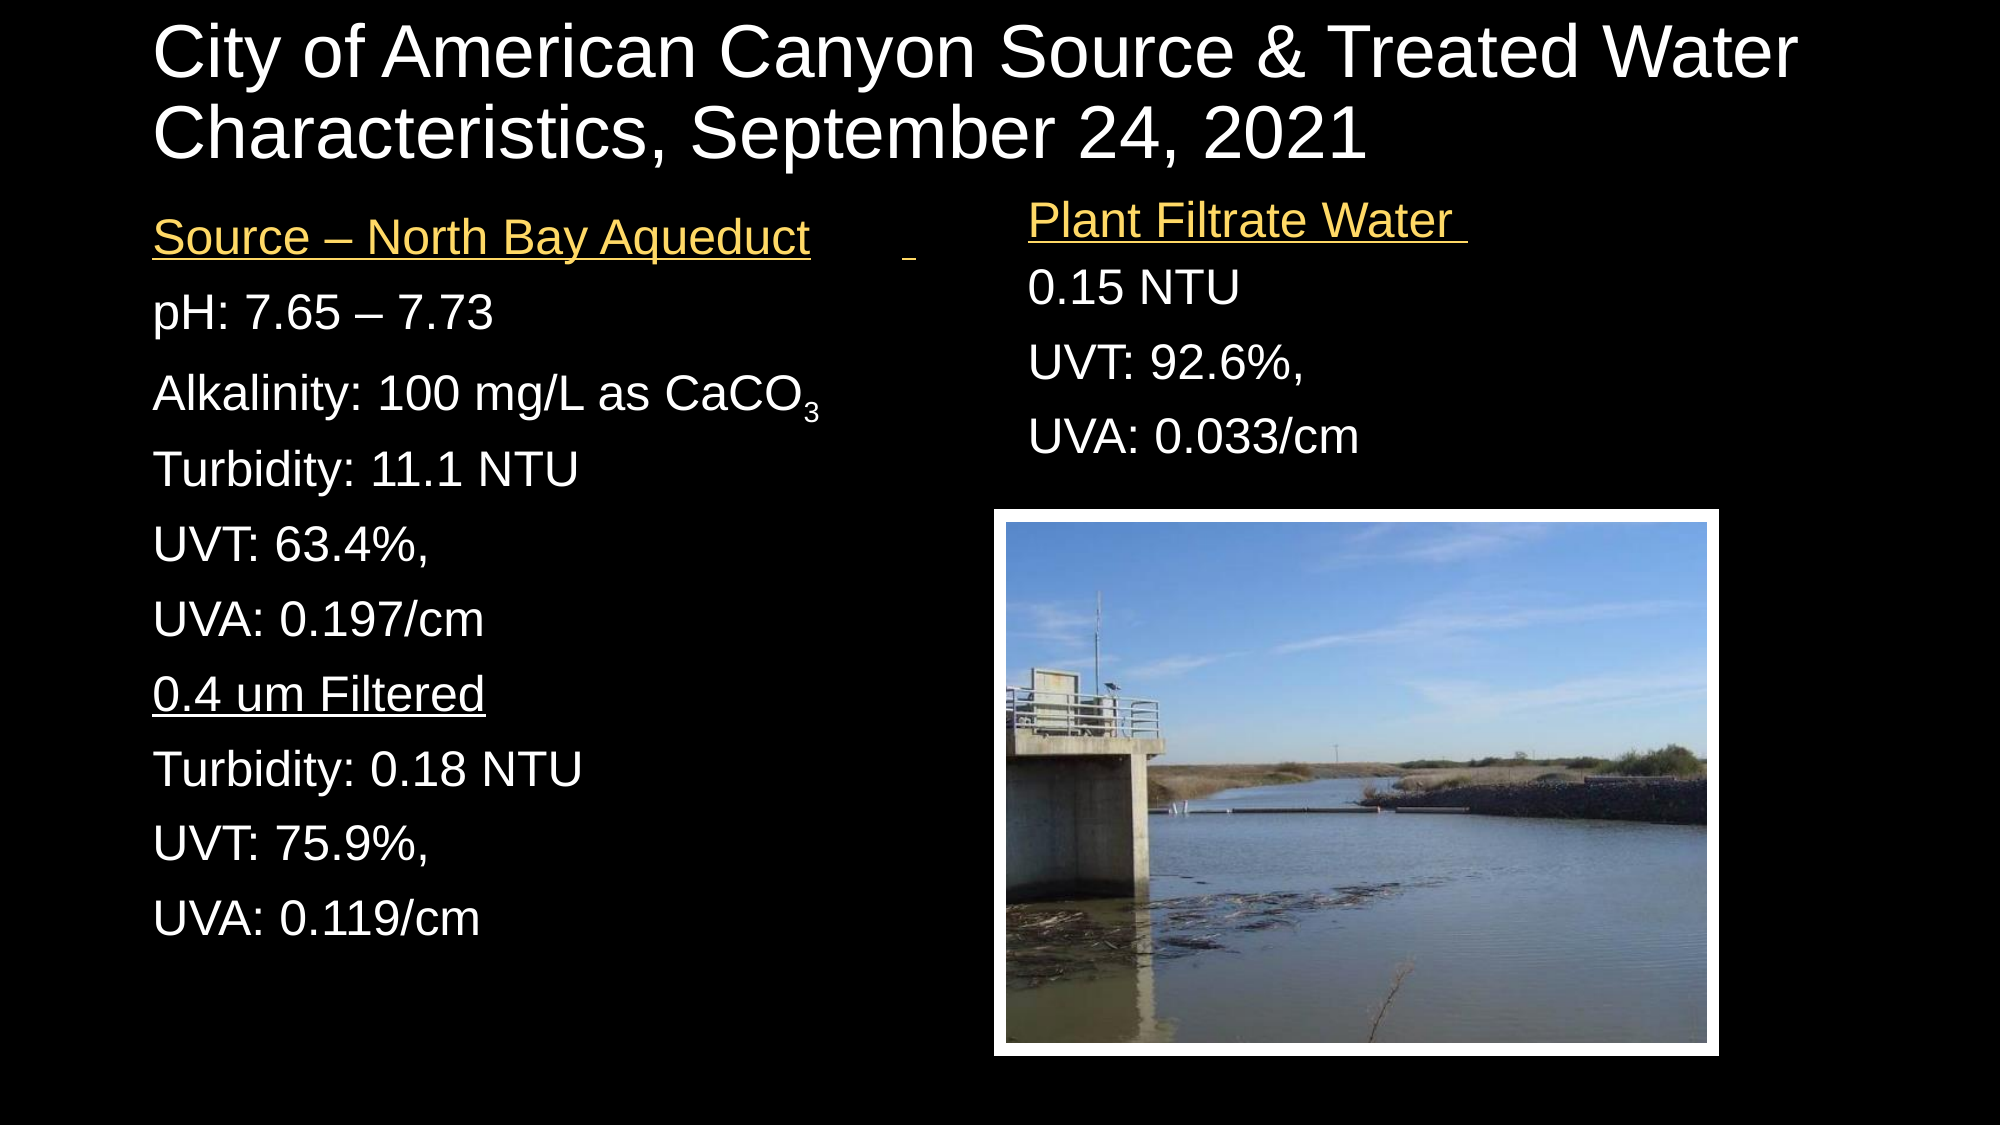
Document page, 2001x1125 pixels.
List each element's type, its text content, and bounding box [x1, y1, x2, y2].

list Source – North Bay Aqueduct pH: 7.65 – 7.73 Alkalinity: 100 mg/L as CaCO3 Turbidity: 11.1 NTU UVT: 63.4%, UVA: 0.197/cm 0.4 um Filtered Turbidity: 0.18 NTU UVT: 75.9%, UVA: 0.119/cm [137, 204, 988, 1014]
list Plant Filtrate Water 0.15 NTU UVT: 92.6%, UVA: 0.033/cm [1012, 187, 1863, 1014]
title City of American Canyon Source & Treated Water Characteristics, September 24, 2021 [137, 0, 1863, 188]
text_box [999, 515, 1713, 1050]
